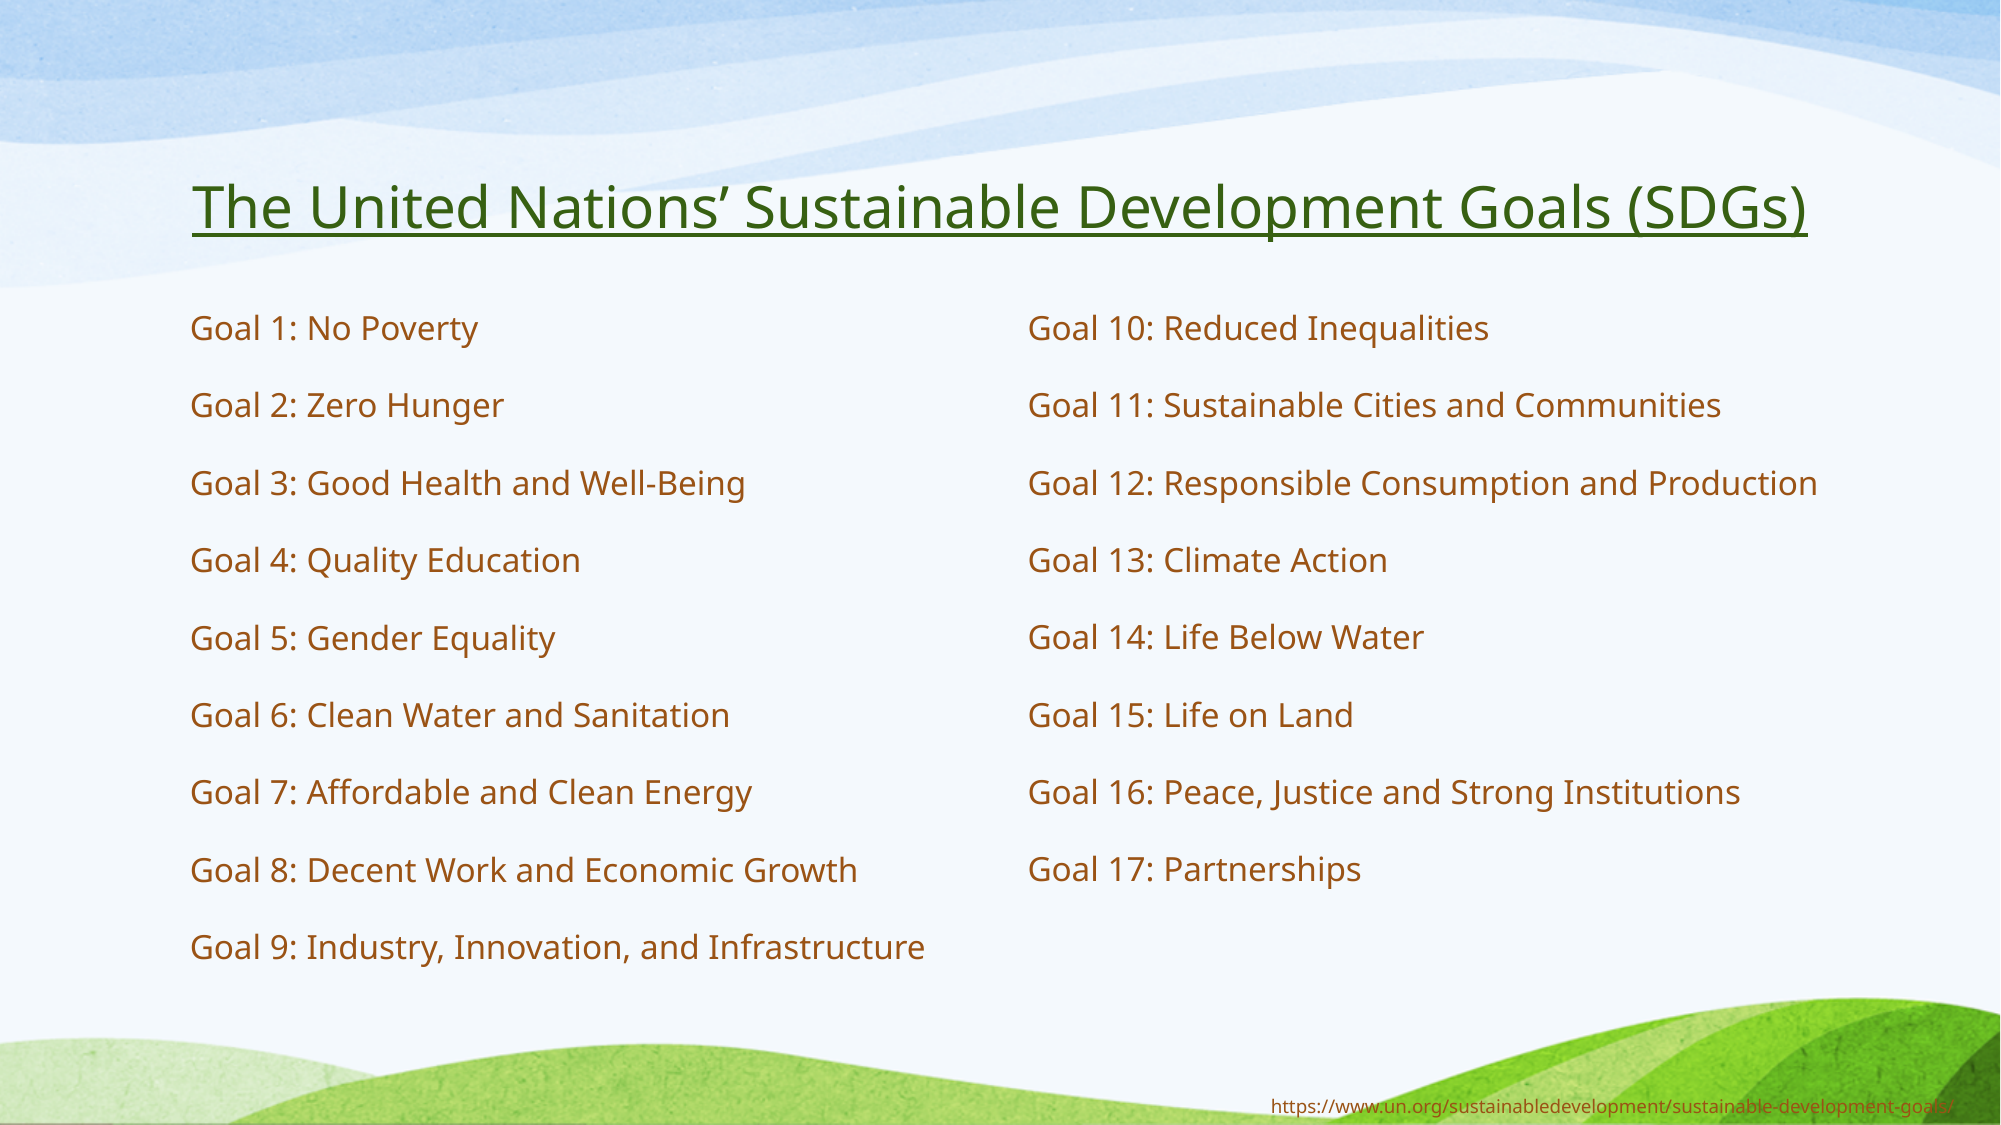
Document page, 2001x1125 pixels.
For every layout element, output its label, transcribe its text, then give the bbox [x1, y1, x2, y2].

list Goal 10: Reduced Inequalities Goal 11: Sustainable Cities and Communities Goal 12: Responsible Consumption and Production Goal 13: Climate Action Goal 14: Life Below Water Goal 15: Life on Land Goal 16: Peace, Justice and Strong Institutions Goal 17: Partnerships [1012, 299, 1914, 987]
text_box https://www.un.org/sustainabledevelopment/sustainable-development-goals/ [1256, 1087, 1969, 1125]
title The United Nations’ Sustainable Development Goals (SDGs) [174, 50, 1825, 250]
list Goal 1: No Poverty Goal 2: Zero Hunger Goal 3: Good Health and Well-Being Goal 4: Quality Education Goal 5: Gender Equality Goal 6: Clean Water and Sanitation Goal 7: Affordable and Clean Energy Goal 8: Decent Work and Economic Growth Goal 9: Industry, Innovation, and Infrastructure [174, 299, 988, 987]
picture [0, 0, 2001, 1125]
